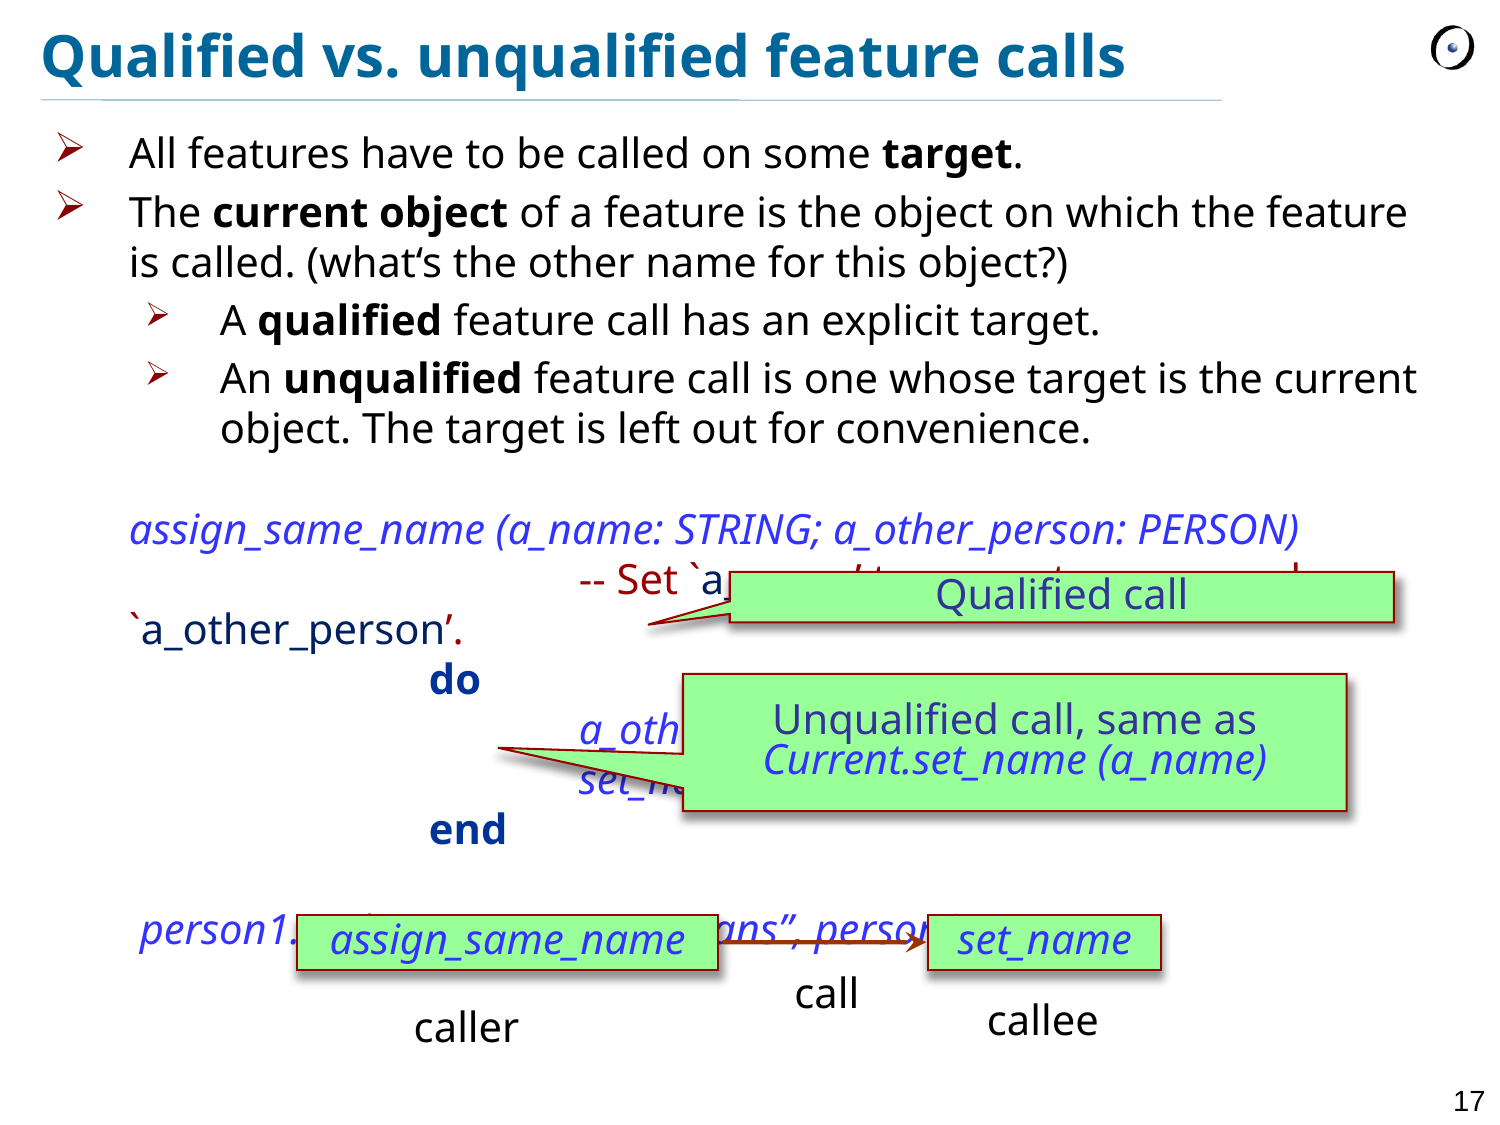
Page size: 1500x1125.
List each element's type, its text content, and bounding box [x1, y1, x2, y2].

text_box caller [398, 993, 545, 1059]
text_box Unqualified call, same as Current.set_name (a_name) [497, 673, 1347, 812]
list All features have to be called on some target. The current object of a feature is the object on which the feature is called. (what‘s the other name for this object?) A qualified feature call has an explicit target. An unqualified feature call is one whose target is the current object. The target is left out for convenience. assign_same_name (a_name: STRING; a_other_person: PERSON) -- Set `a_name’ to current person and `a_other_person’. do a_other_person.set_name(a_name) set_name (a_name) end person1.assign_same_name(“Hans”, person2) [39, 119, 1449, 923]
text_box Qualified call [647, 571, 1394, 625]
picture [1429, 20, 1476, 72]
text_box [905, 931, 927, 953]
text_box callee [972, 985, 1118, 1051]
title Qualified vs. unqualified feature calls [40, 19, 1344, 91]
text_box call [779, 959, 899, 1025]
text_box assign_same_name [297, 914, 719, 970]
text_box set_name [928, 914, 1162, 970]
